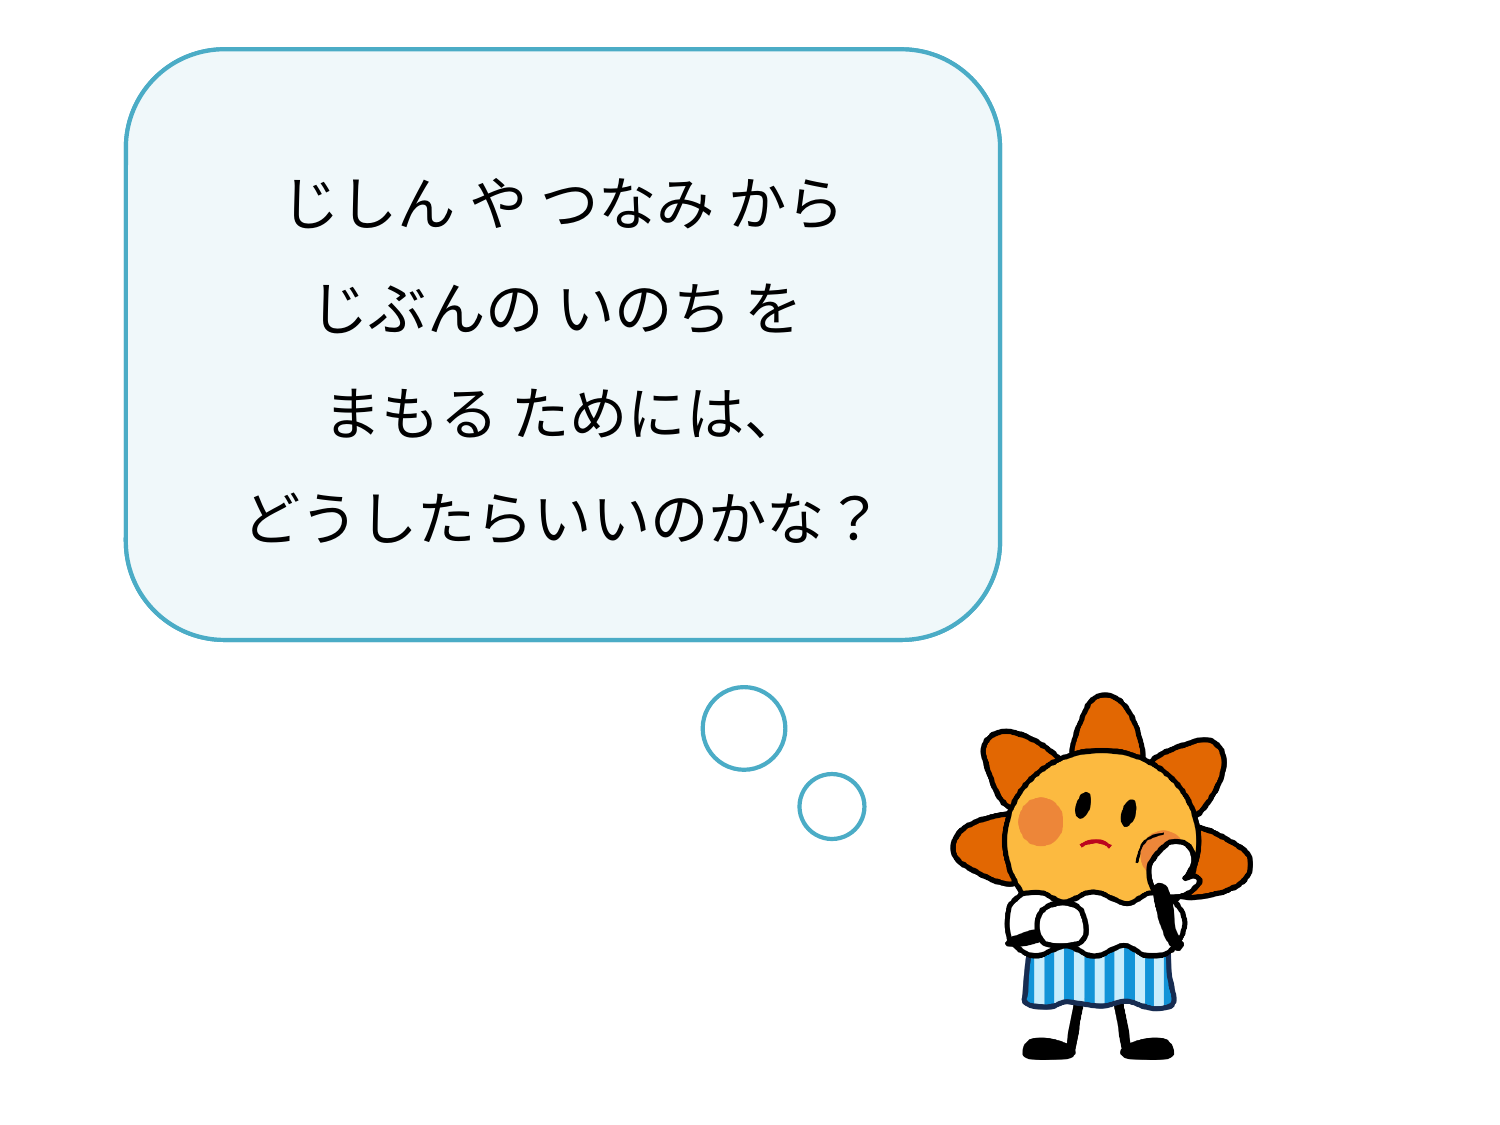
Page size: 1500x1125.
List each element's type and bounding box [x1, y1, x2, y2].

picture [950, 692, 1254, 1060]
text_box [125, 49, 1001, 641]
text_box [700, 685, 788, 772]
text_box [797, 771, 867, 842]
